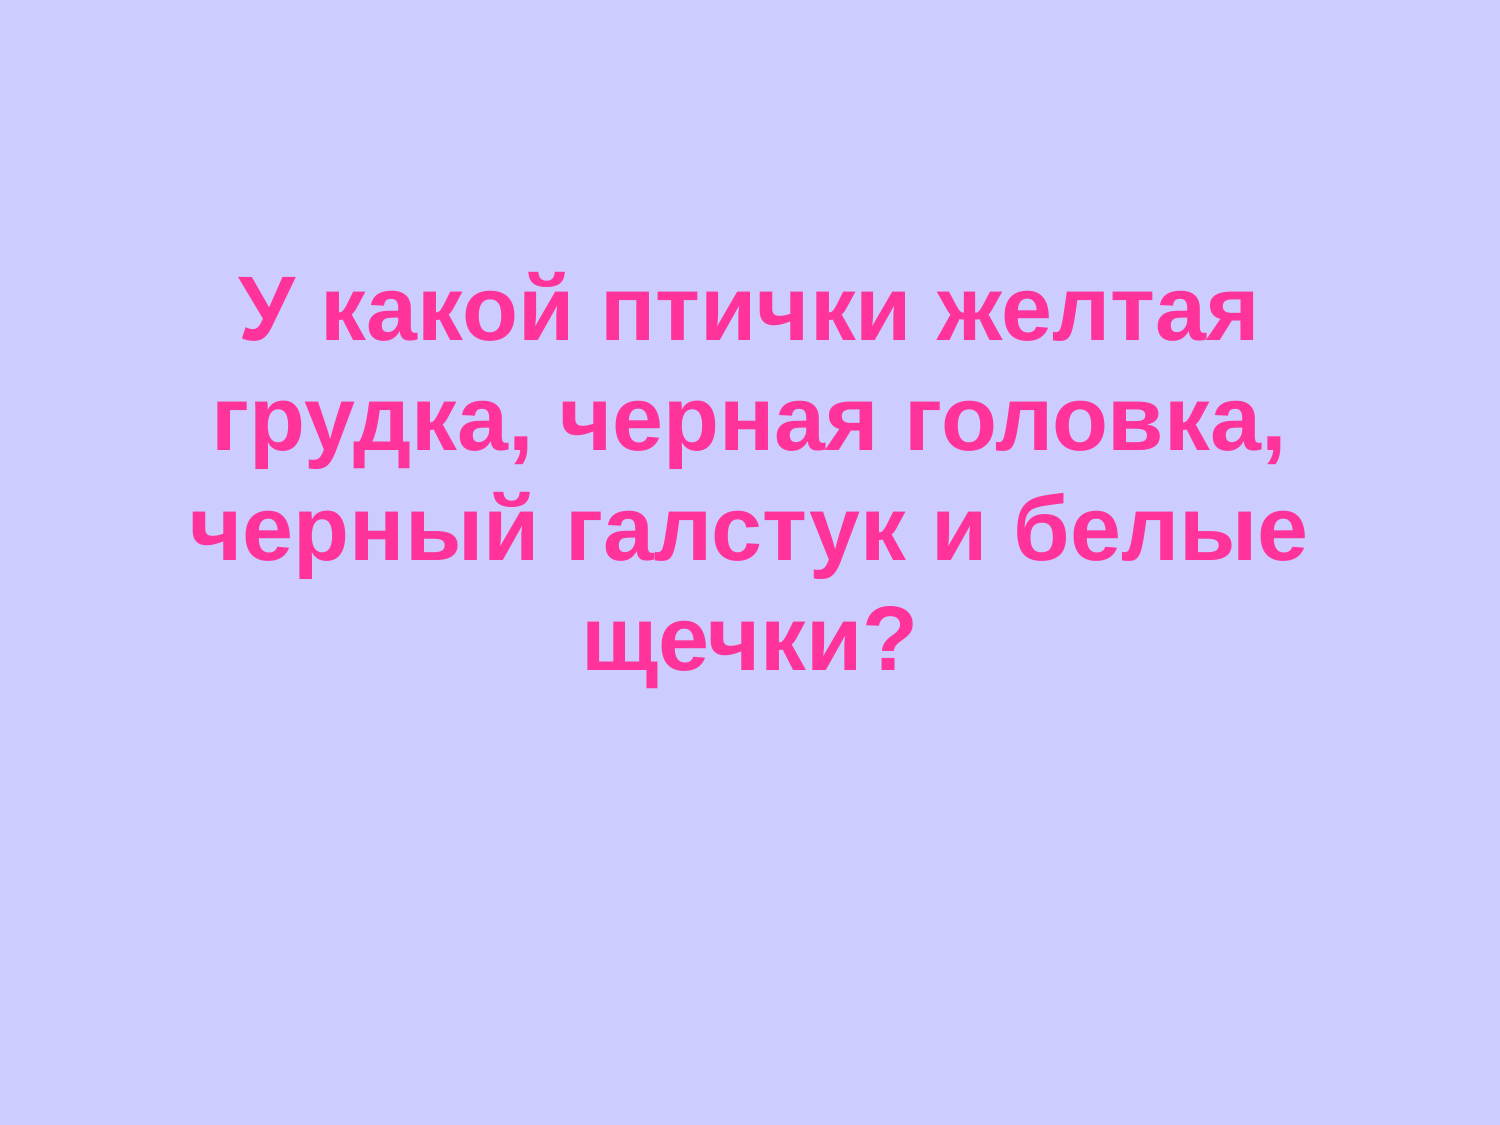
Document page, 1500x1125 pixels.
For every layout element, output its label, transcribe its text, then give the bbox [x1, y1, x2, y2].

title У какой птички желтая грудка, черная головка, черный галстук и белые щечки? [74, 44, 1426, 894]
